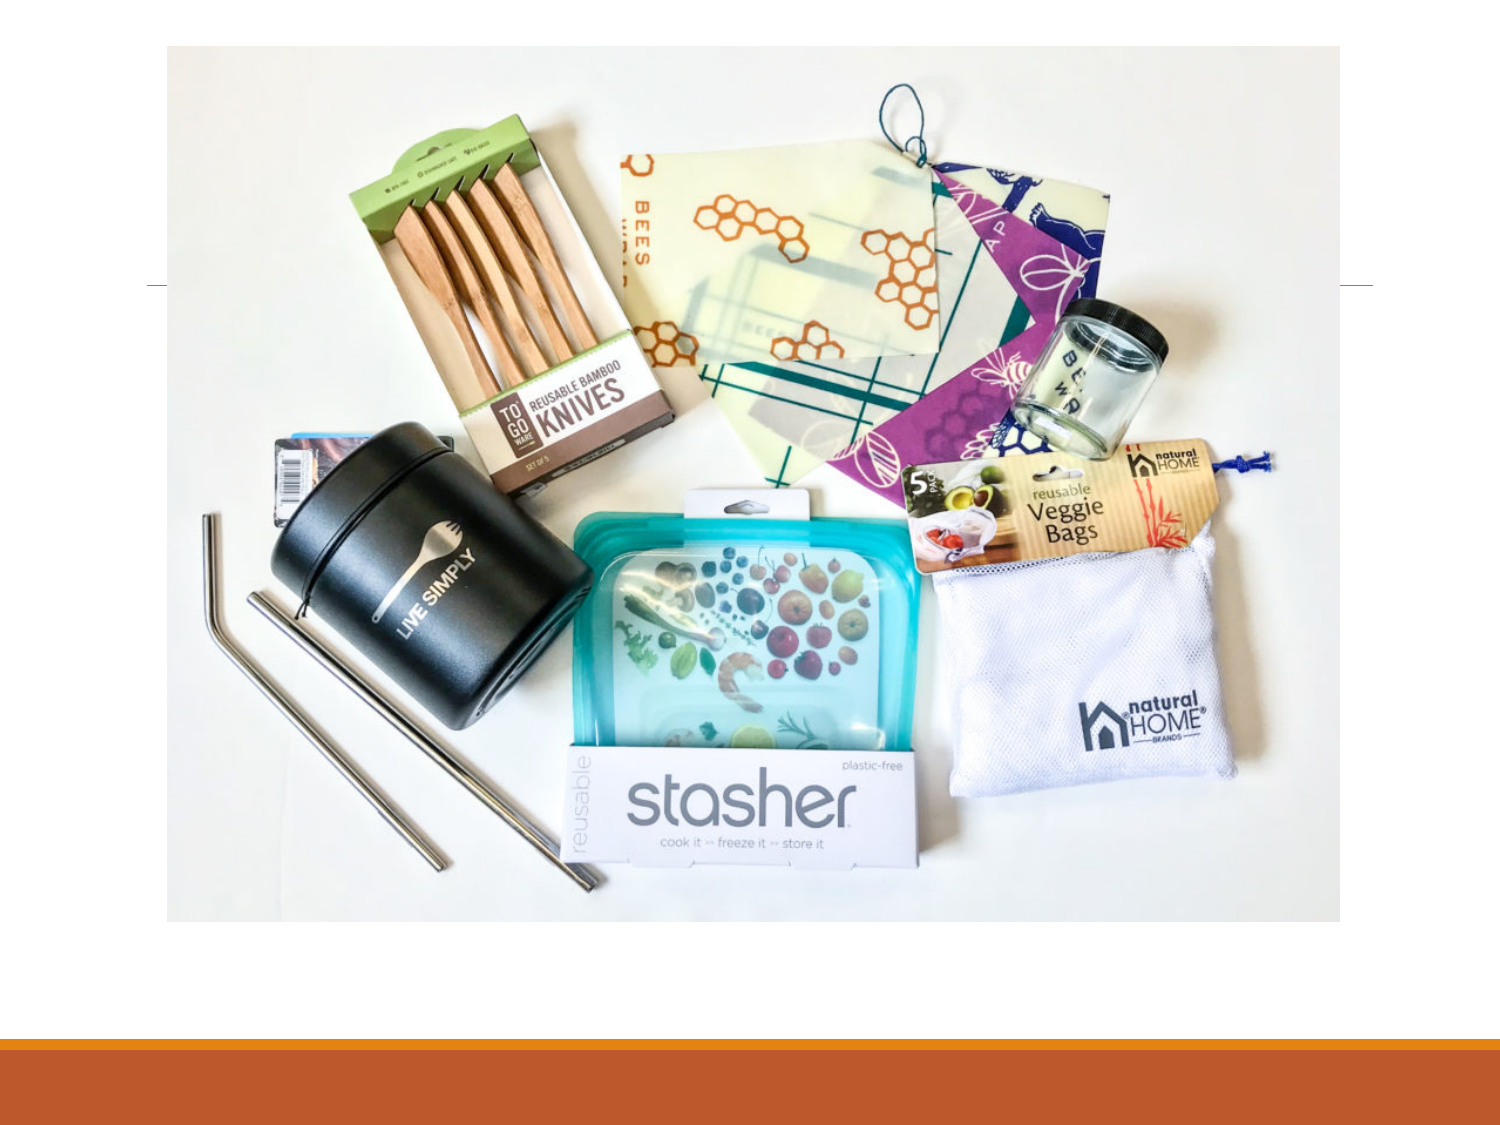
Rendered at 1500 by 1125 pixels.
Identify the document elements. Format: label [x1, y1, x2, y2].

list [166, 46, 1341, 923]
